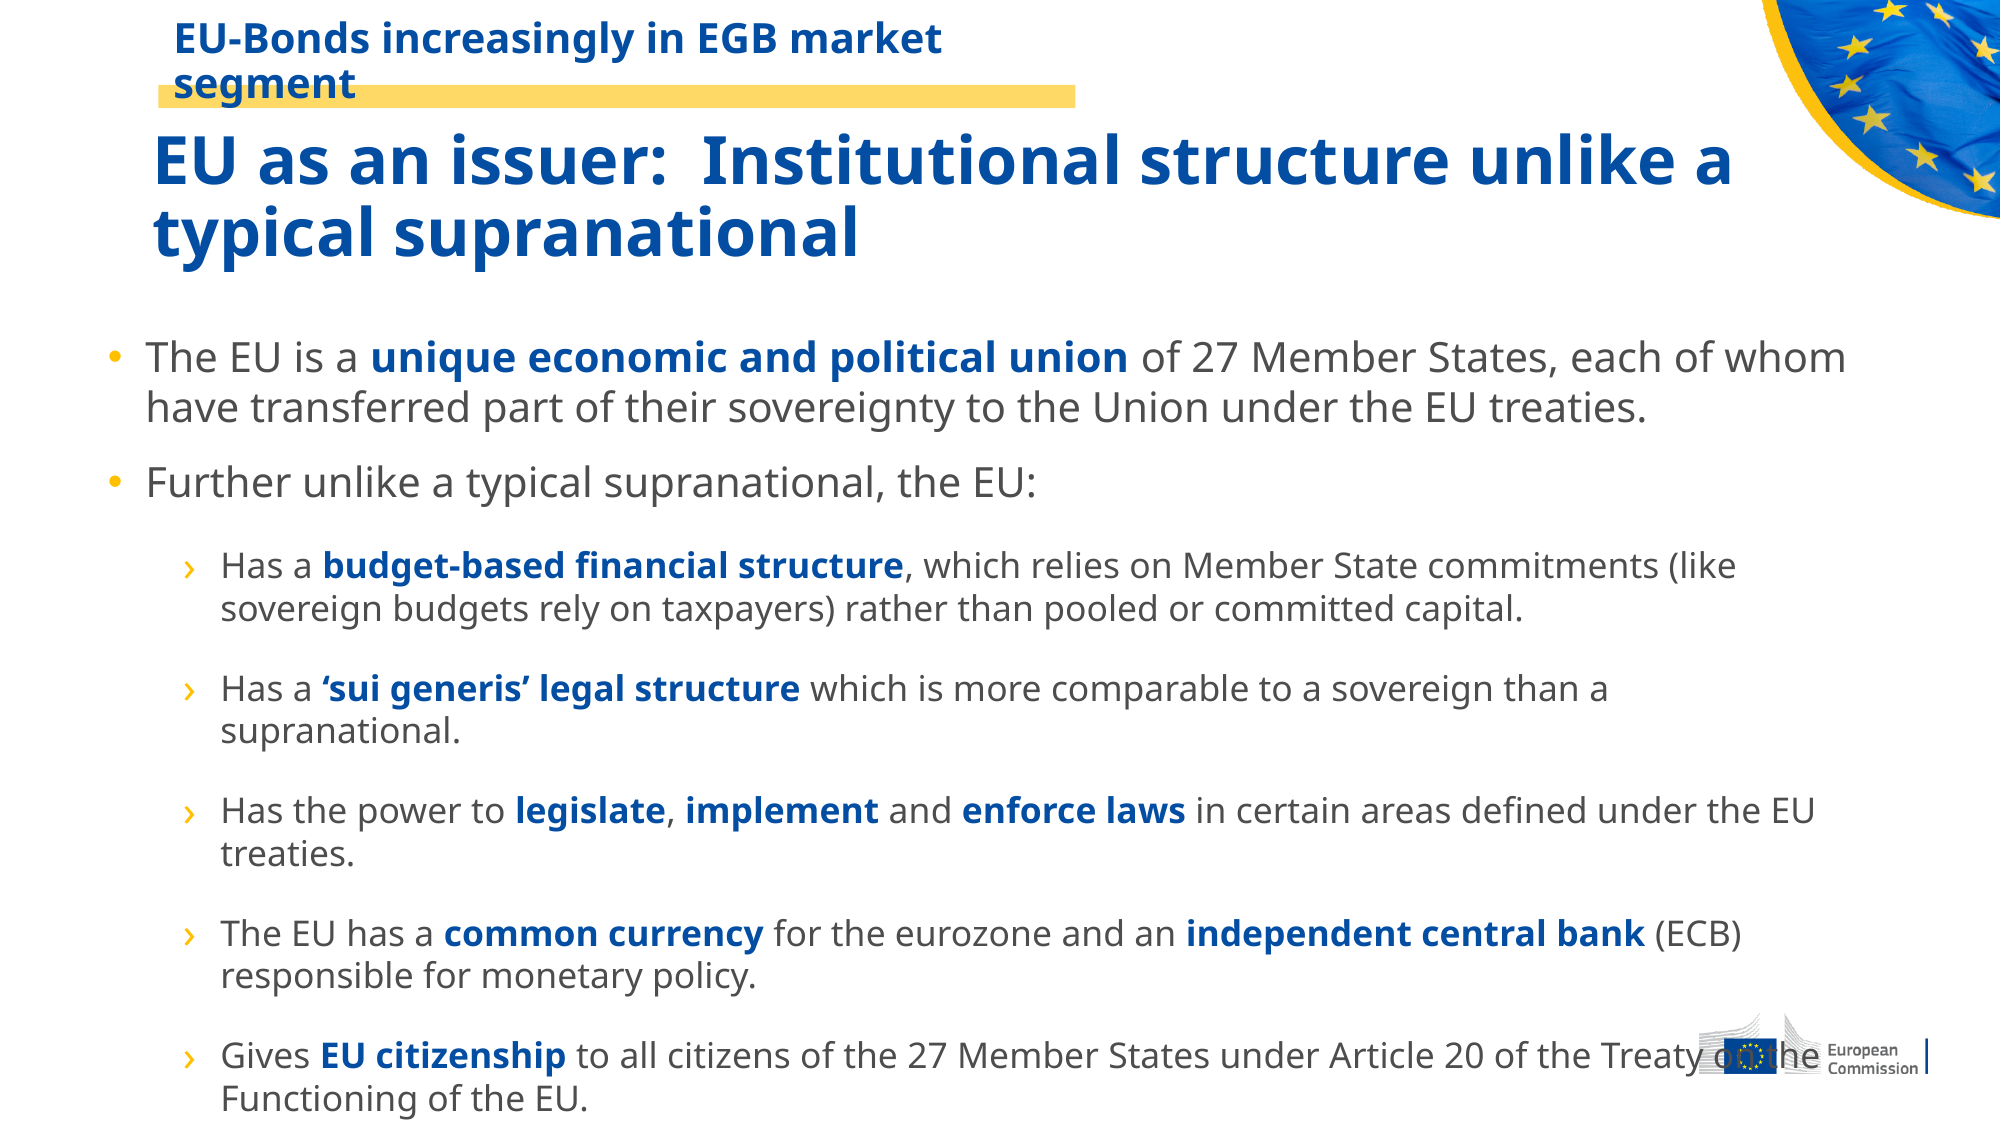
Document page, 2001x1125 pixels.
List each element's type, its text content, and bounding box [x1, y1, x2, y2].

title EU as an issuer: Institutional structure unlike a typical supranational [137, 142, 1907, 271]
text_box EU-Bonds increasingly in EGB market segment [158, 84, 1076, 108]
picture [712, 0, 2000, 725]
picture [1863, 1013, 1928, 1074]
list The EU is a unique economic and political union of 27 Member States, each of whom have transferred part of their sovereignty to the Union under the EU treaties. Further unlike a typical supranational, the EU: Has a budget-based financial structure, which relies on Member State commitments (like sovereign budgets rely on taxpayers) rather than pooled or committed capital. Has a ‘sui generis’ legal structure which is more comparable to a sovereign than a supranational. Has the power to legislate, implement and enforce laws in certain areas defined under the EU treaties. The EU has a common currency for the eurozone and an independent central bank (ECB) responsible for monetary policy. Gives EU citizenship to all citizens of the 27 Member States under Article 20 of the Treaty on the Functioning of the EU. [93, 323, 1863, 1125]
